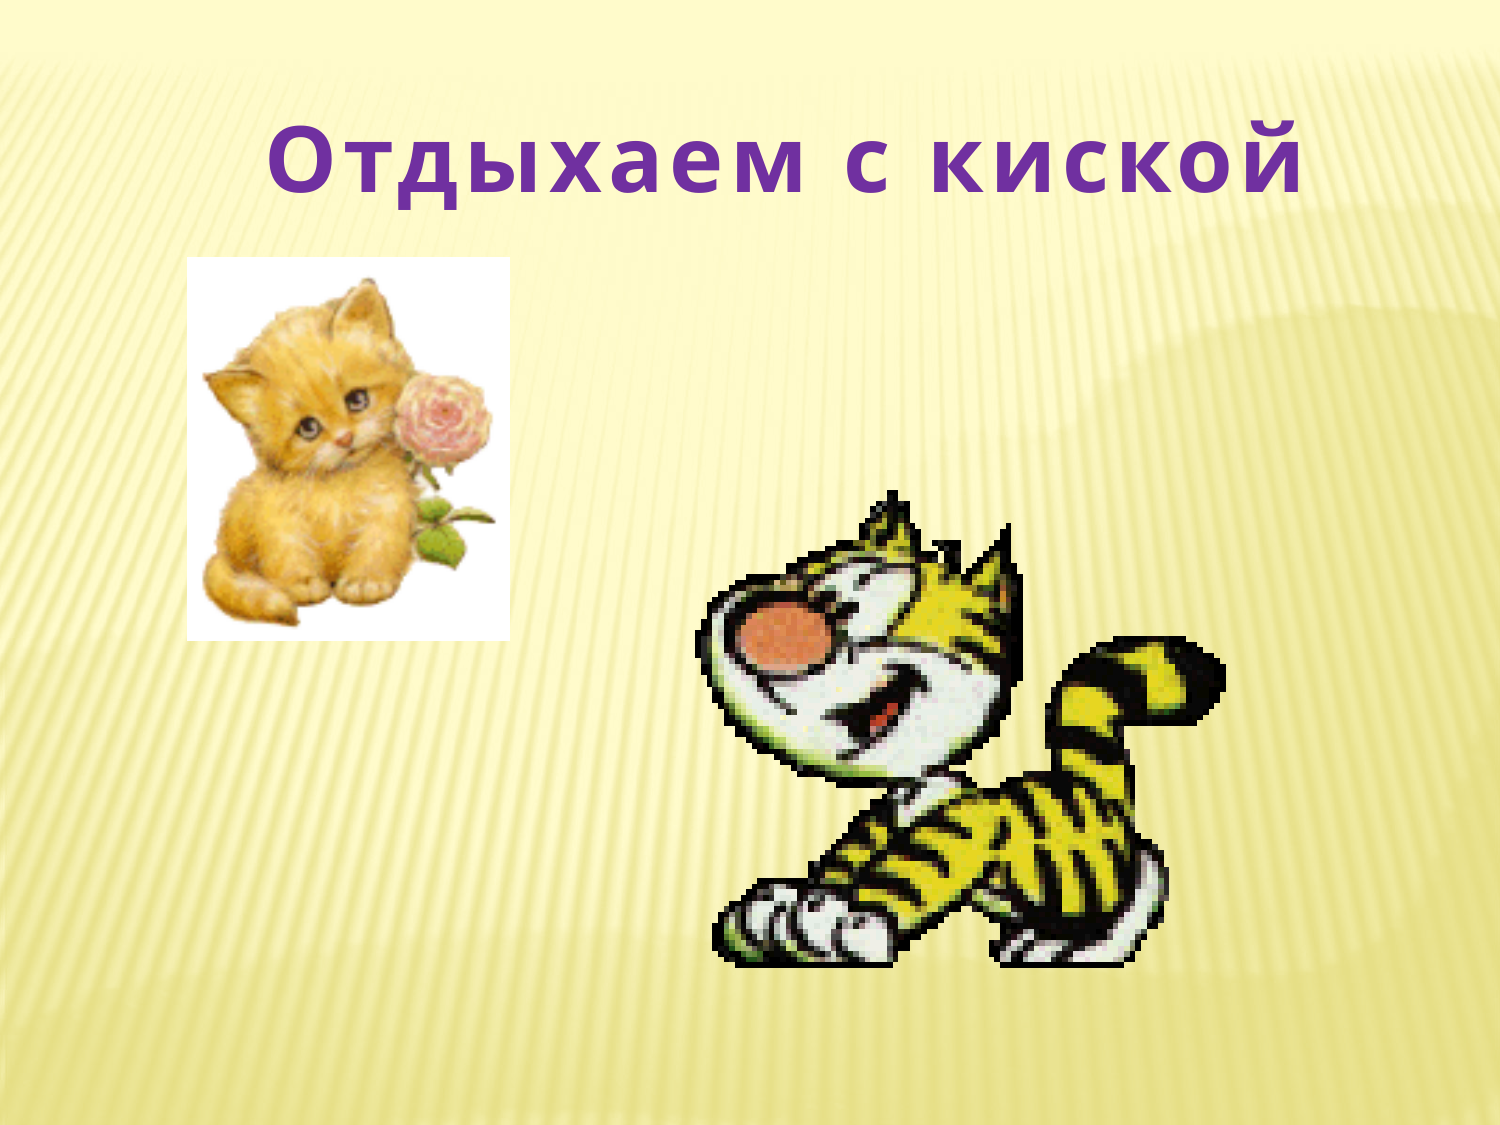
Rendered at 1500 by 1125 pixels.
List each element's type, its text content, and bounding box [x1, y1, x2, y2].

picture [187, 257, 510, 641]
picture [679, 445, 1243, 1009]
text_box Отдыхаем с киской [249, 93, 1323, 219]
